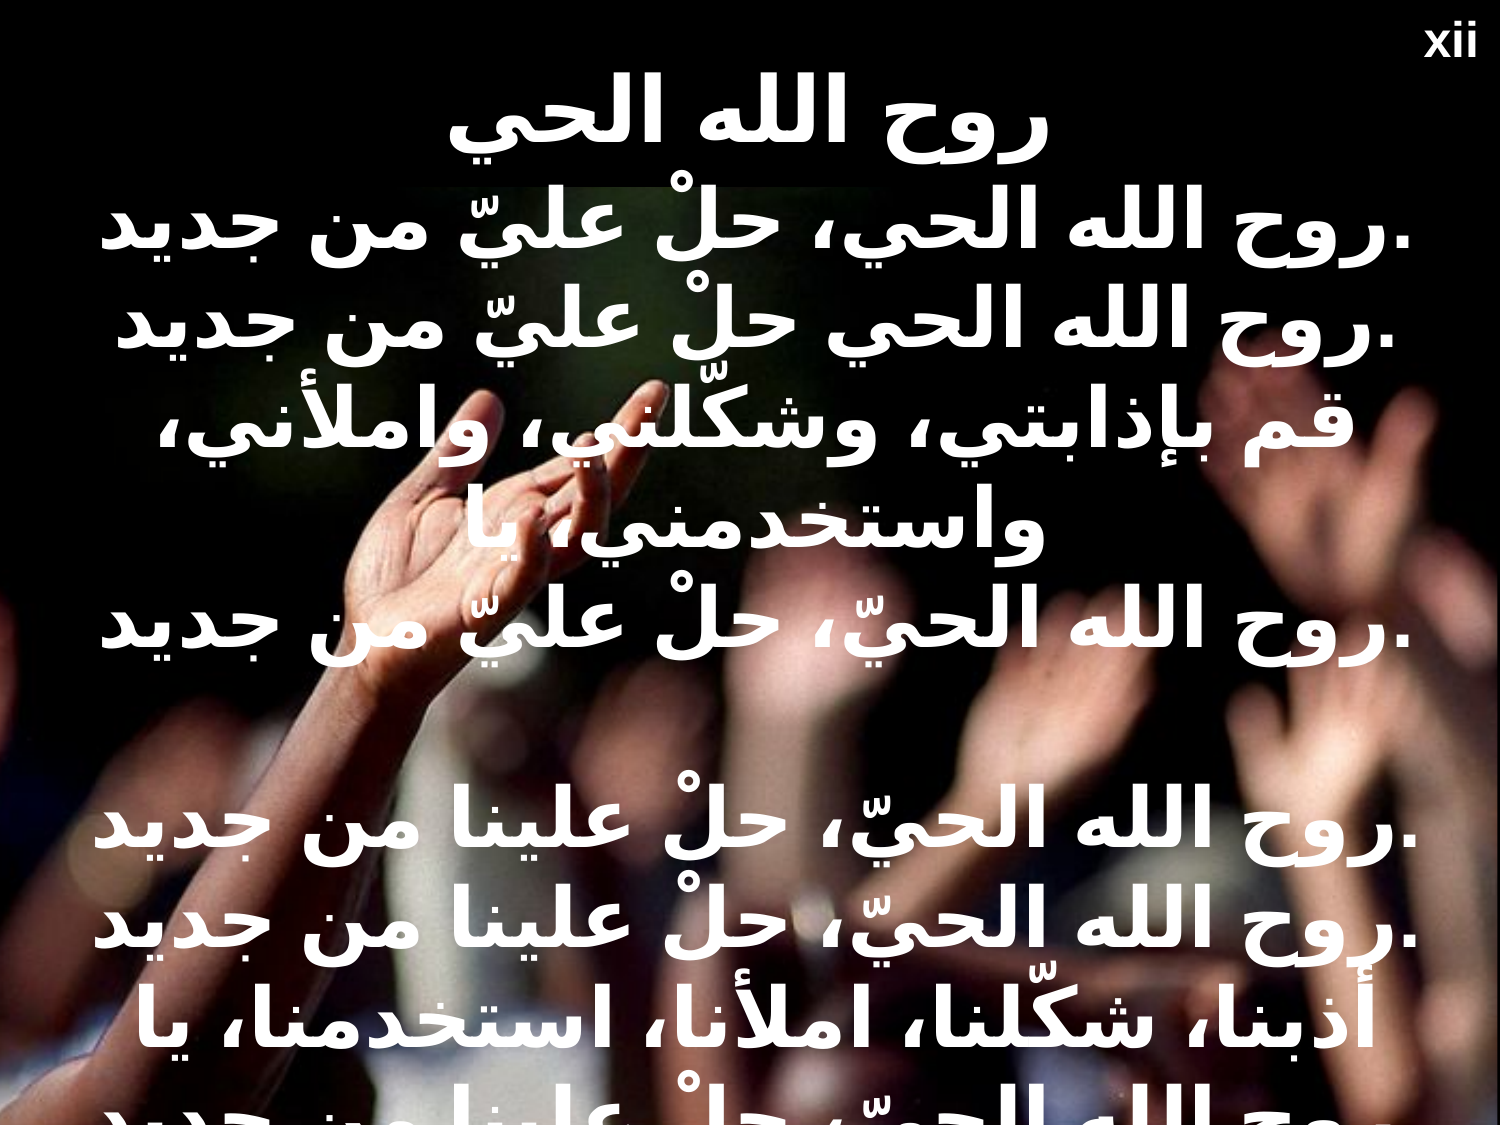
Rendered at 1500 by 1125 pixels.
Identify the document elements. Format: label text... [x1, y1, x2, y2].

picture [0, 187, 1498, 1125]
title روح الله الحي [12, 12, 1488, 185]
text_box xii [1408, 0, 1495, 75]
